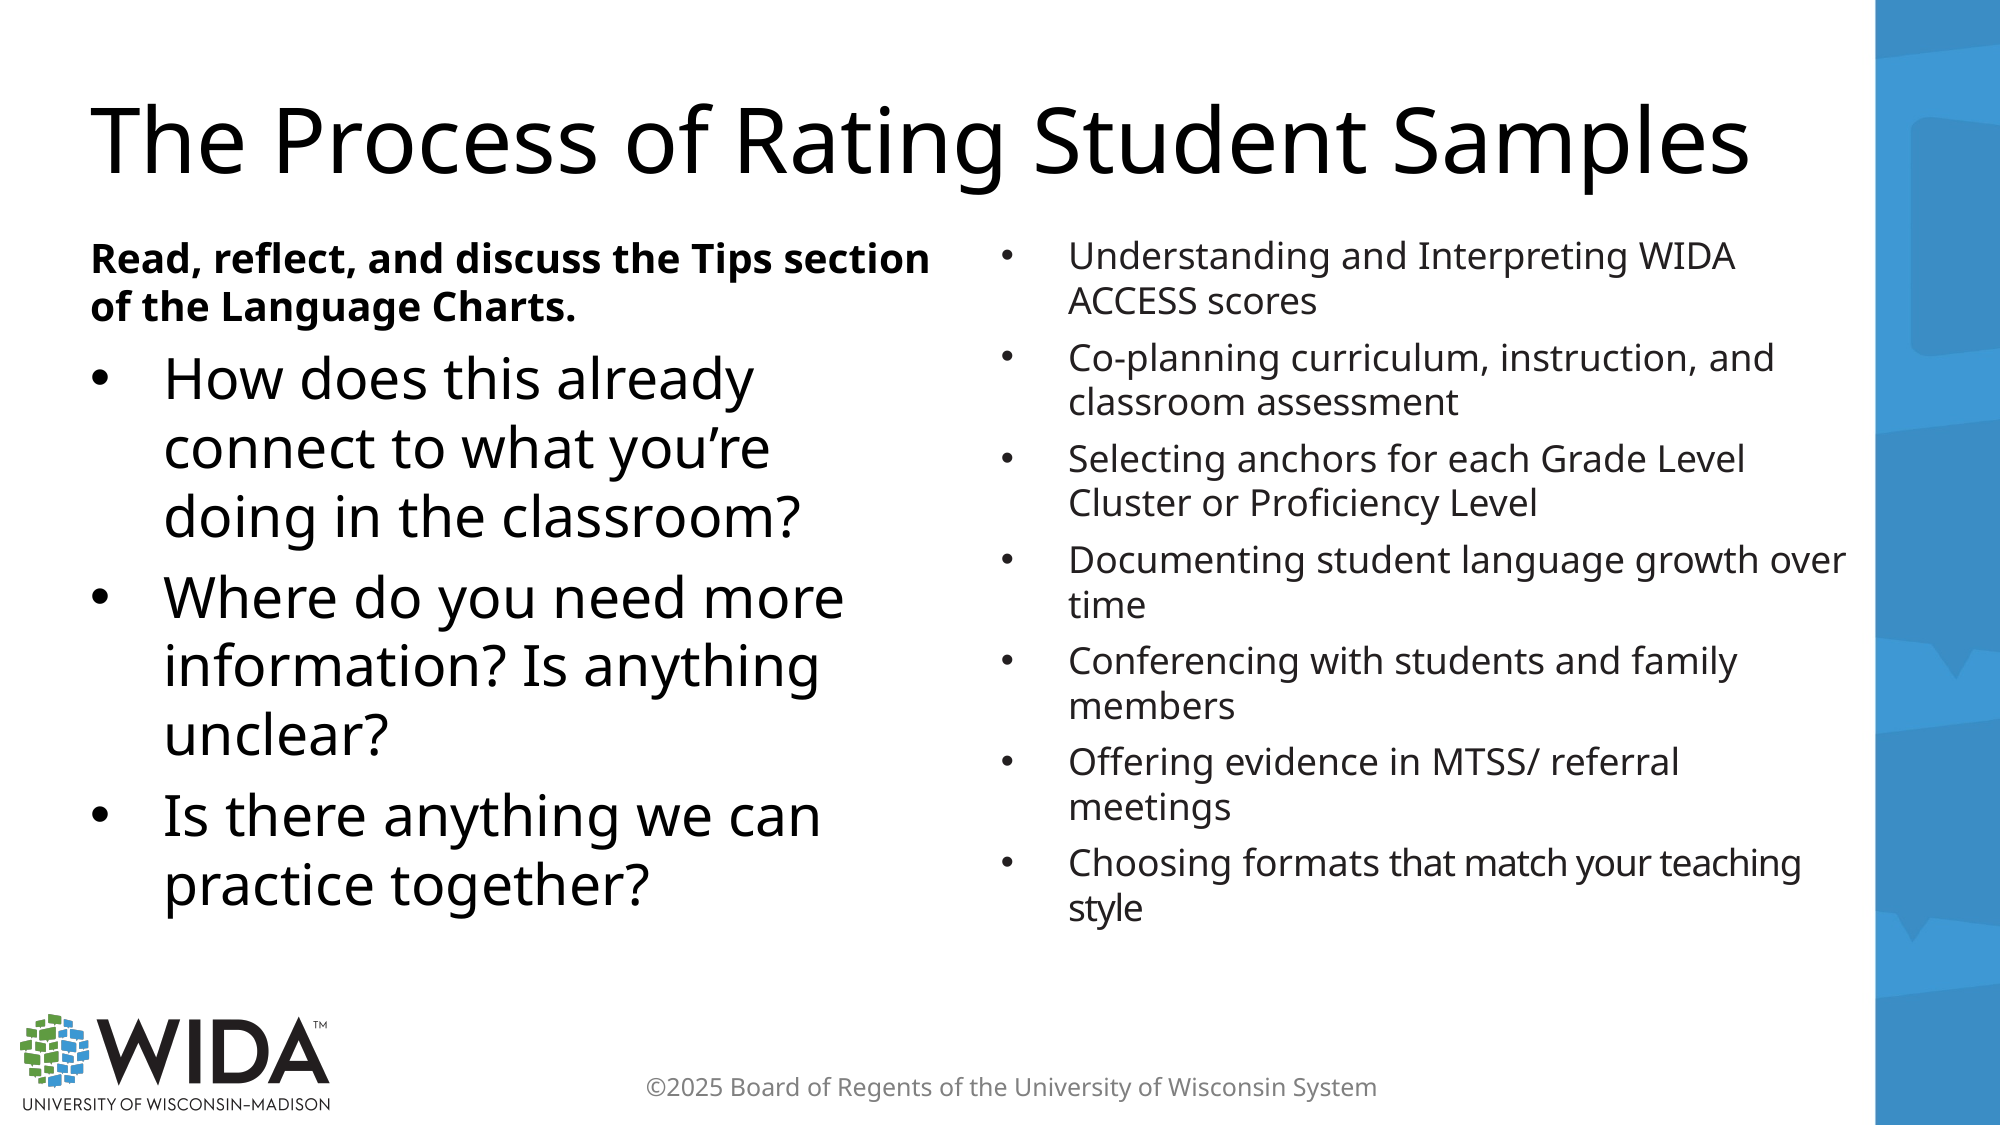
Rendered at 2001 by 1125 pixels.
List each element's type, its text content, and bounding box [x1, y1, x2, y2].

title The Process of Rating Student Samples [75, 75, 1864, 225]
footer ©2025 Board of Regents of the University of Wisconsin System [573, 1056, 1452, 1116]
picture [0, 0, 2000, 1125]
list Understanding and Interpreting WIDA ACCESS scores Co-planning curriculum, instruction, and classroom assessment Selecting anchors for each Grade Level Cluster or Proficiency Level Documenting student language growth over time Conferencing with students and family members Offering evidence in MTSS/ referral meetings Choosing formats that match your teaching style [985, 224, 1864, 939]
list Read, reflect, and discuss the Tips section of the Language Charts. How does this already connect to what you’re doing in the classroom? Where do you need more information? Is anything unclear? Is there anything we can practice together? [75, 224, 953, 939]
